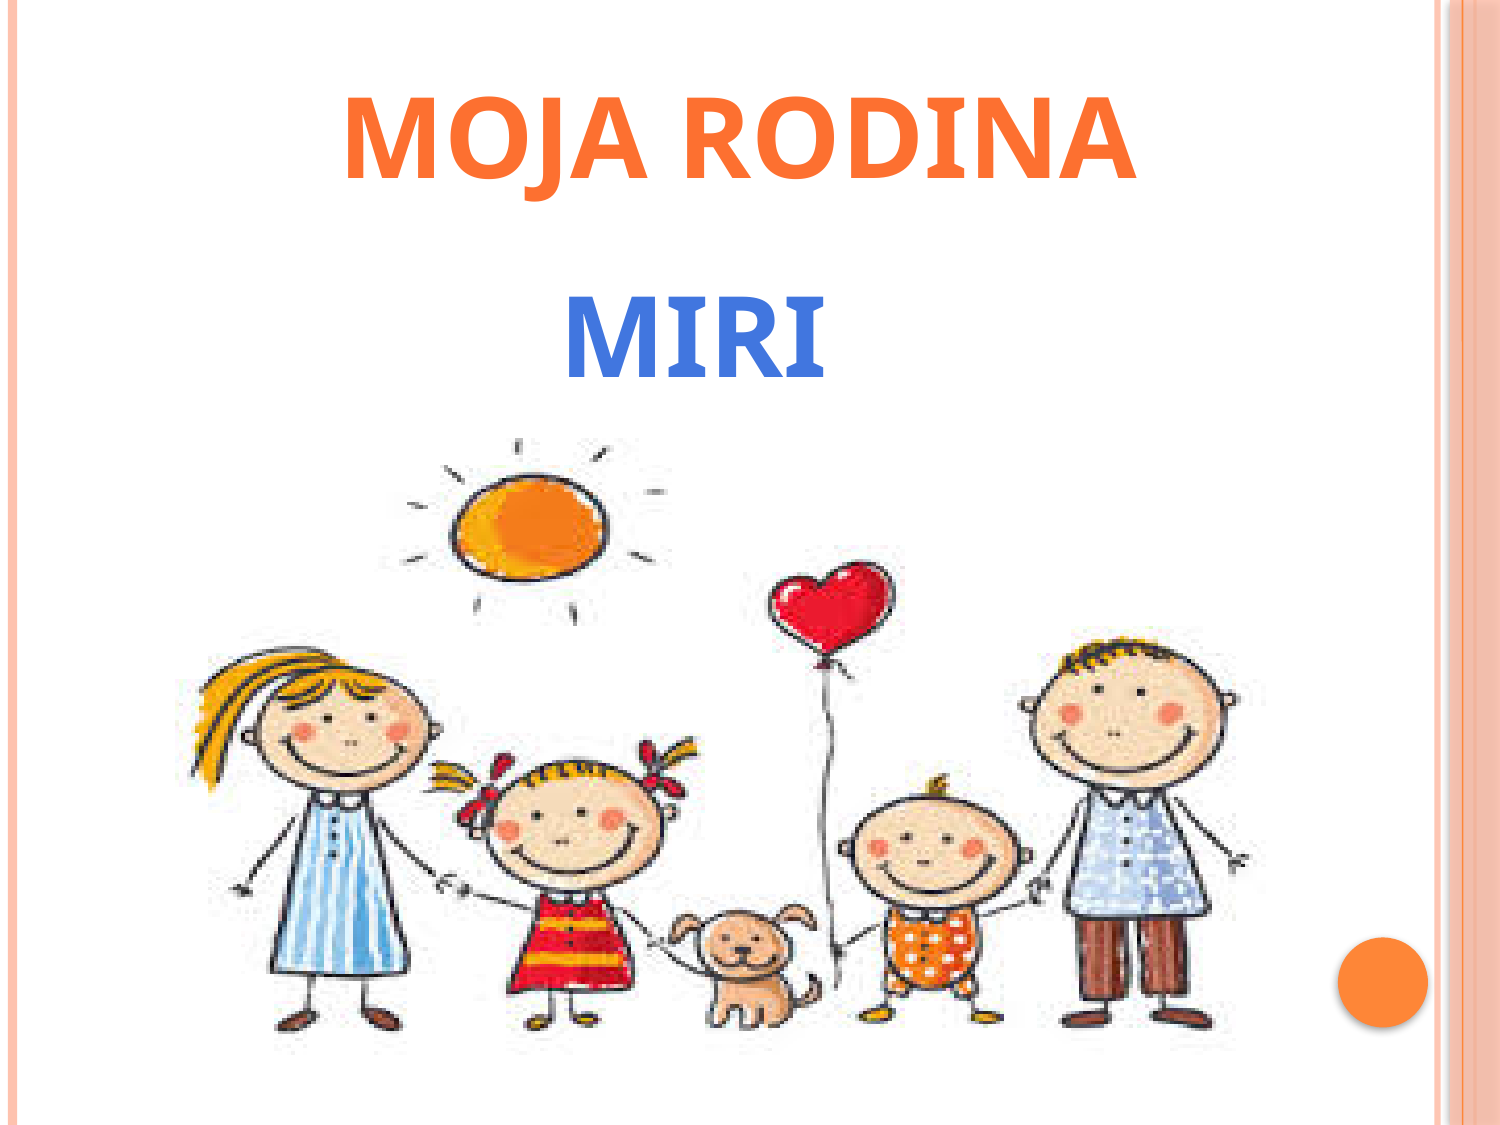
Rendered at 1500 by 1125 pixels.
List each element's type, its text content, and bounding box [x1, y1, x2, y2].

text_box MOJA RODINA [234, 58, 1243, 209]
text_box MIRI FAMIĽIJA [283, 257, 1103, 409]
picture [175, 411, 1267, 1056]
